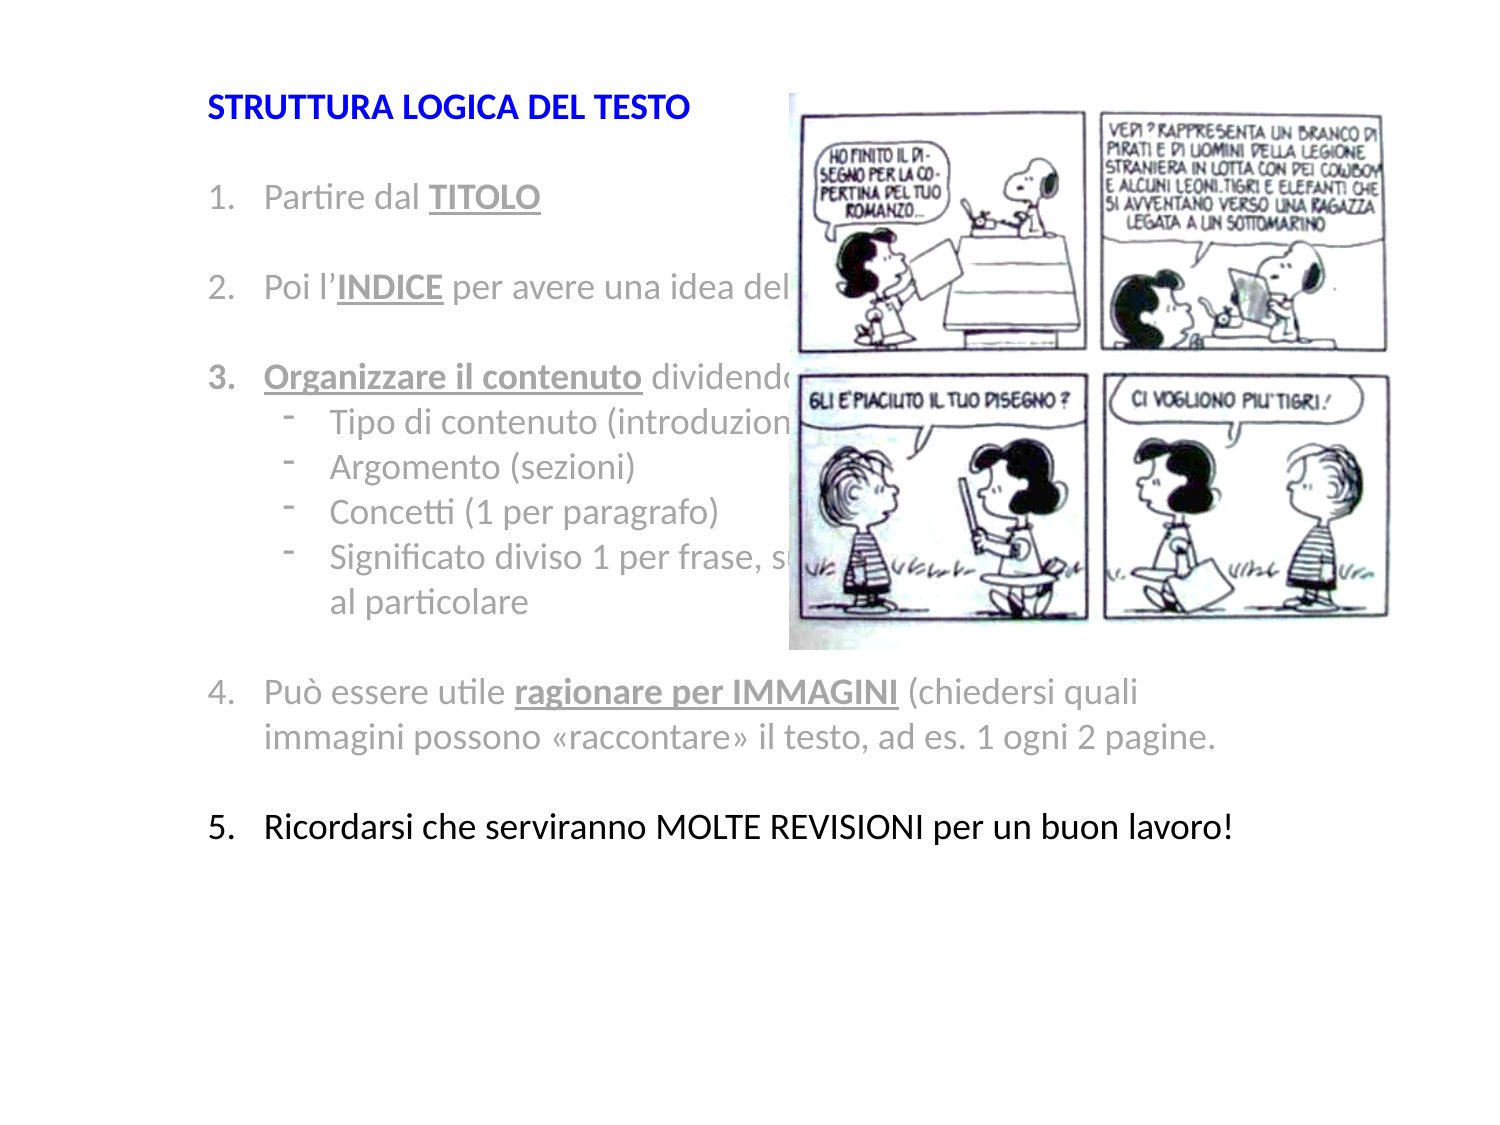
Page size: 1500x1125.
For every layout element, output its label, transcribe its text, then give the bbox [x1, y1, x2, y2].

text_box STRUTTURA LOGICA DEL TESTO Partire dal TITOLO Poi l’INDICE per avere una idea della struttura del testo Organizzare il contenuto dividendolo in Tipo di contenuto (introduzione, metodi ecc.) Argomento (sezioni) Concetti (1 per paragrafo) Significato diviso 1 per frase, successione logica, da generale al particolare Può essere utile ragionare per IMMAGINI (chiedersi quali immagini possono «raccontare» il testo, ad es. 1 ogni 2 pagine. Ricordarsi che serviranno MOLTE REVISIONI per un buon lavoro! [192, 74, 1273, 945]
picture [789, 93, 1406, 650]
